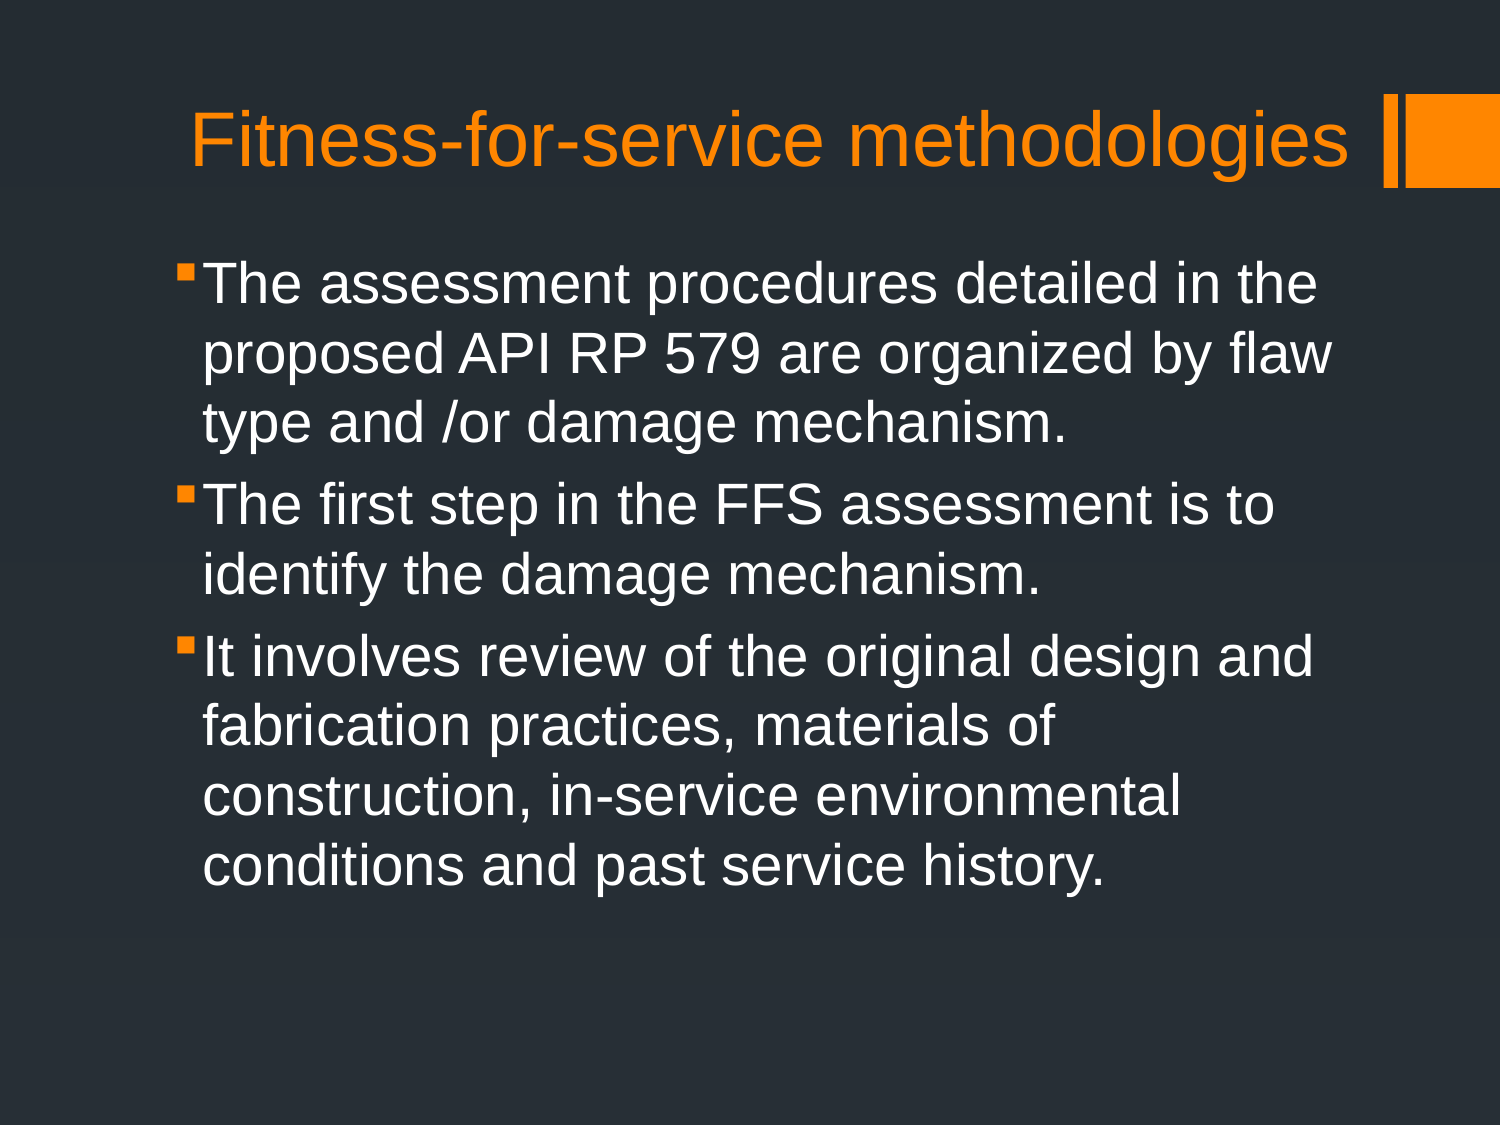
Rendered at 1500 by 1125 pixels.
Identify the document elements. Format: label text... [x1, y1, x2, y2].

list The assessment procedures detailed in the proposed API RP 579 are organized by flaw type and /or damage mechanism. The first step in the FFS assessment is to identify the damage mechanism. It involves review of the original design and fabrication practices, materials of construction, in-service environmental conditions and past service history. [150, 237, 1350, 1035]
title Fitness-for-service methodologies [174, 0, 1375, 190]
